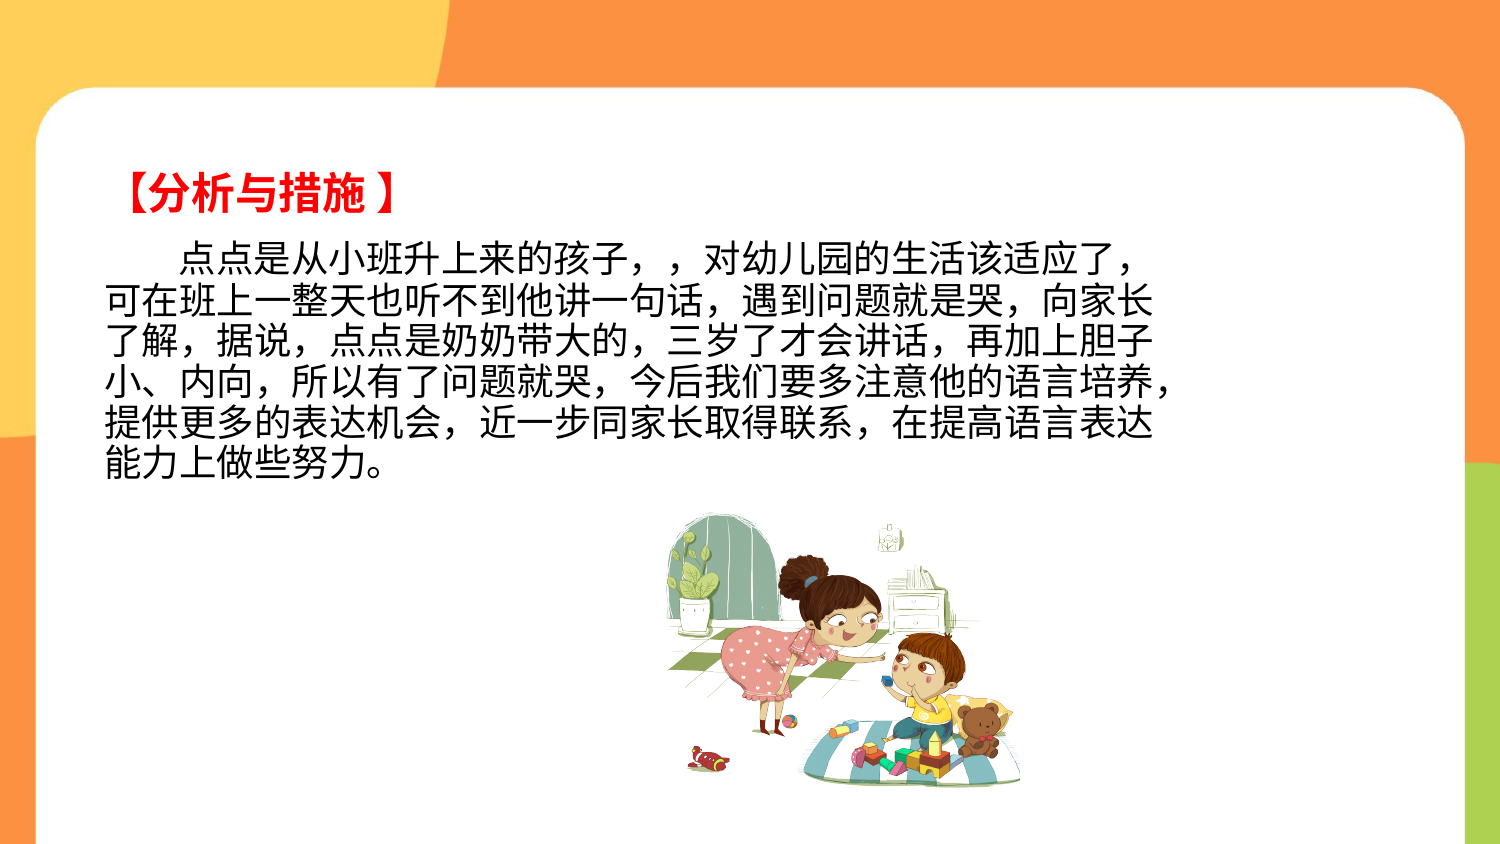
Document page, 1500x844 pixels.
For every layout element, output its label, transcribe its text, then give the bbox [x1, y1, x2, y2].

picture [0, 0, 1500, 844]
list 【分析与措施 】 点点是从小班升上来的孩子，，对幼儿园的生活该适应了，可在班上一整天也听不到他讲一句话，遇到问题就是哭，向家长了解，据说，点点是奶奶带大的，三岁了才会讲话，再加上胆子小、内向，所以有了问题就哭，今后我们要多注意他的语言培养，提供更多的表达机会，近一步同家长取得联系，在提高语言表达能力上做些努力。 [92, 110, 1189, 797]
